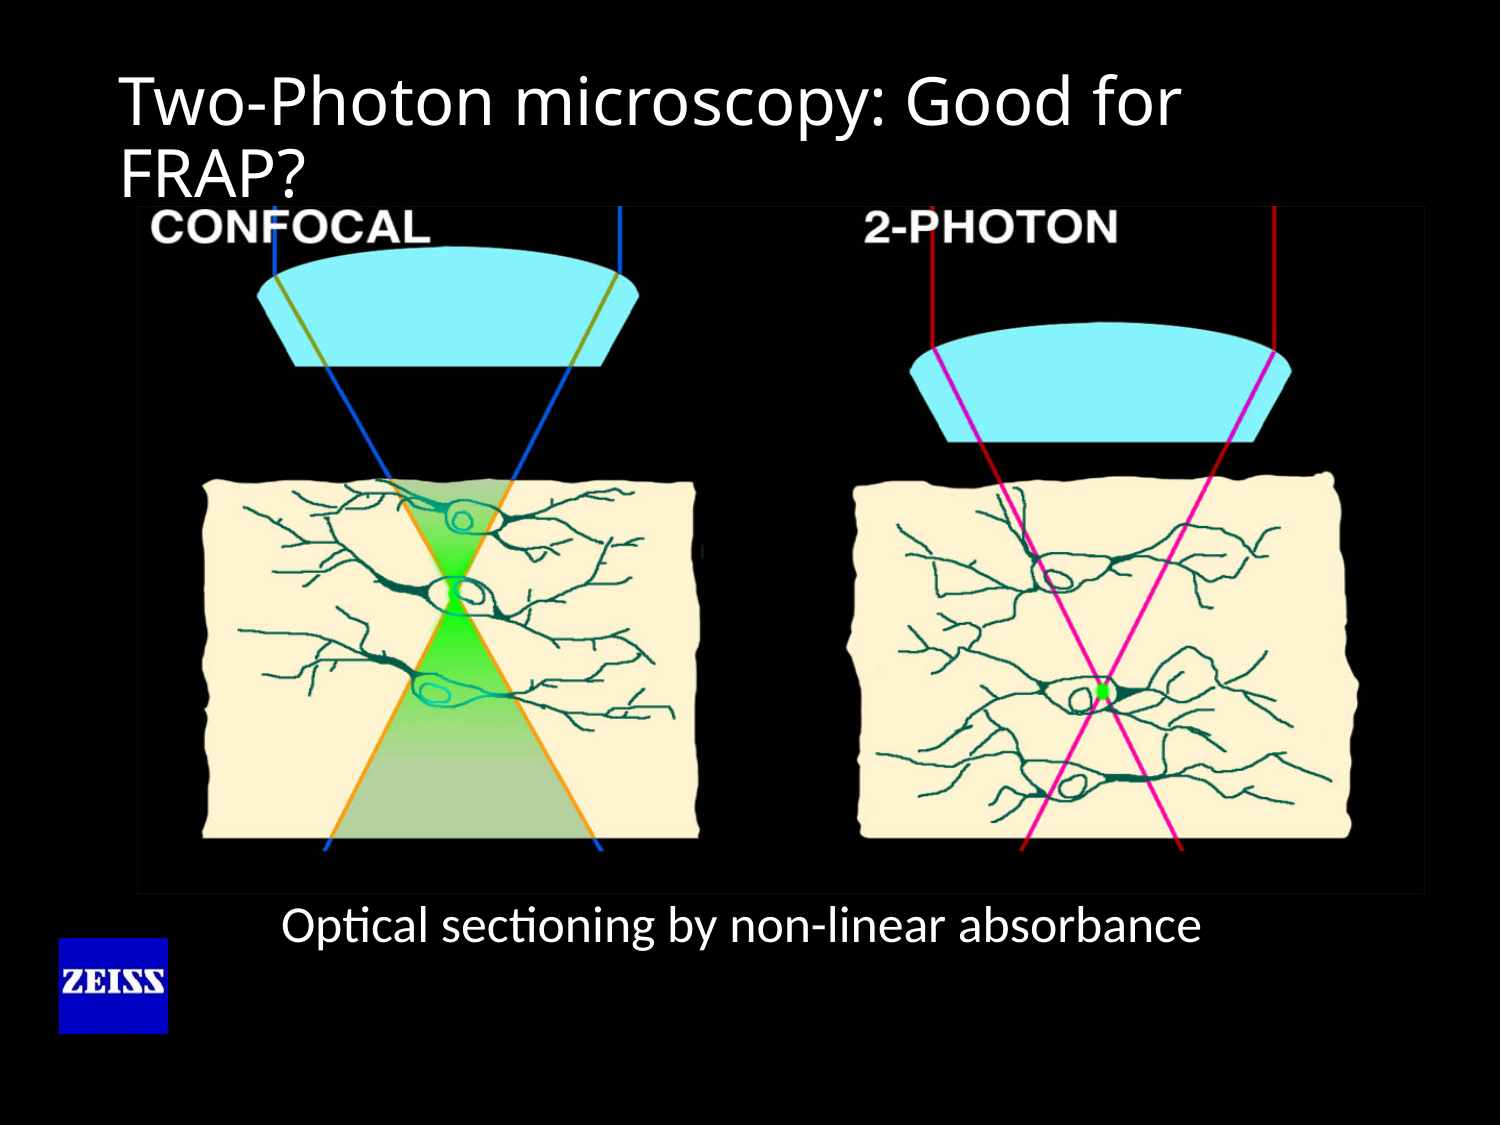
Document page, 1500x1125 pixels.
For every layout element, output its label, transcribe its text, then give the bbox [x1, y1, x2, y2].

picture [137, 206, 1425, 894]
text_box Optical sectioning by non-linear absorbance [266, 894, 1218, 961]
picture [58, 938, 168, 1034]
title Two-Photon microscopy: Good for FRAP? [103, 59, 1397, 278]
